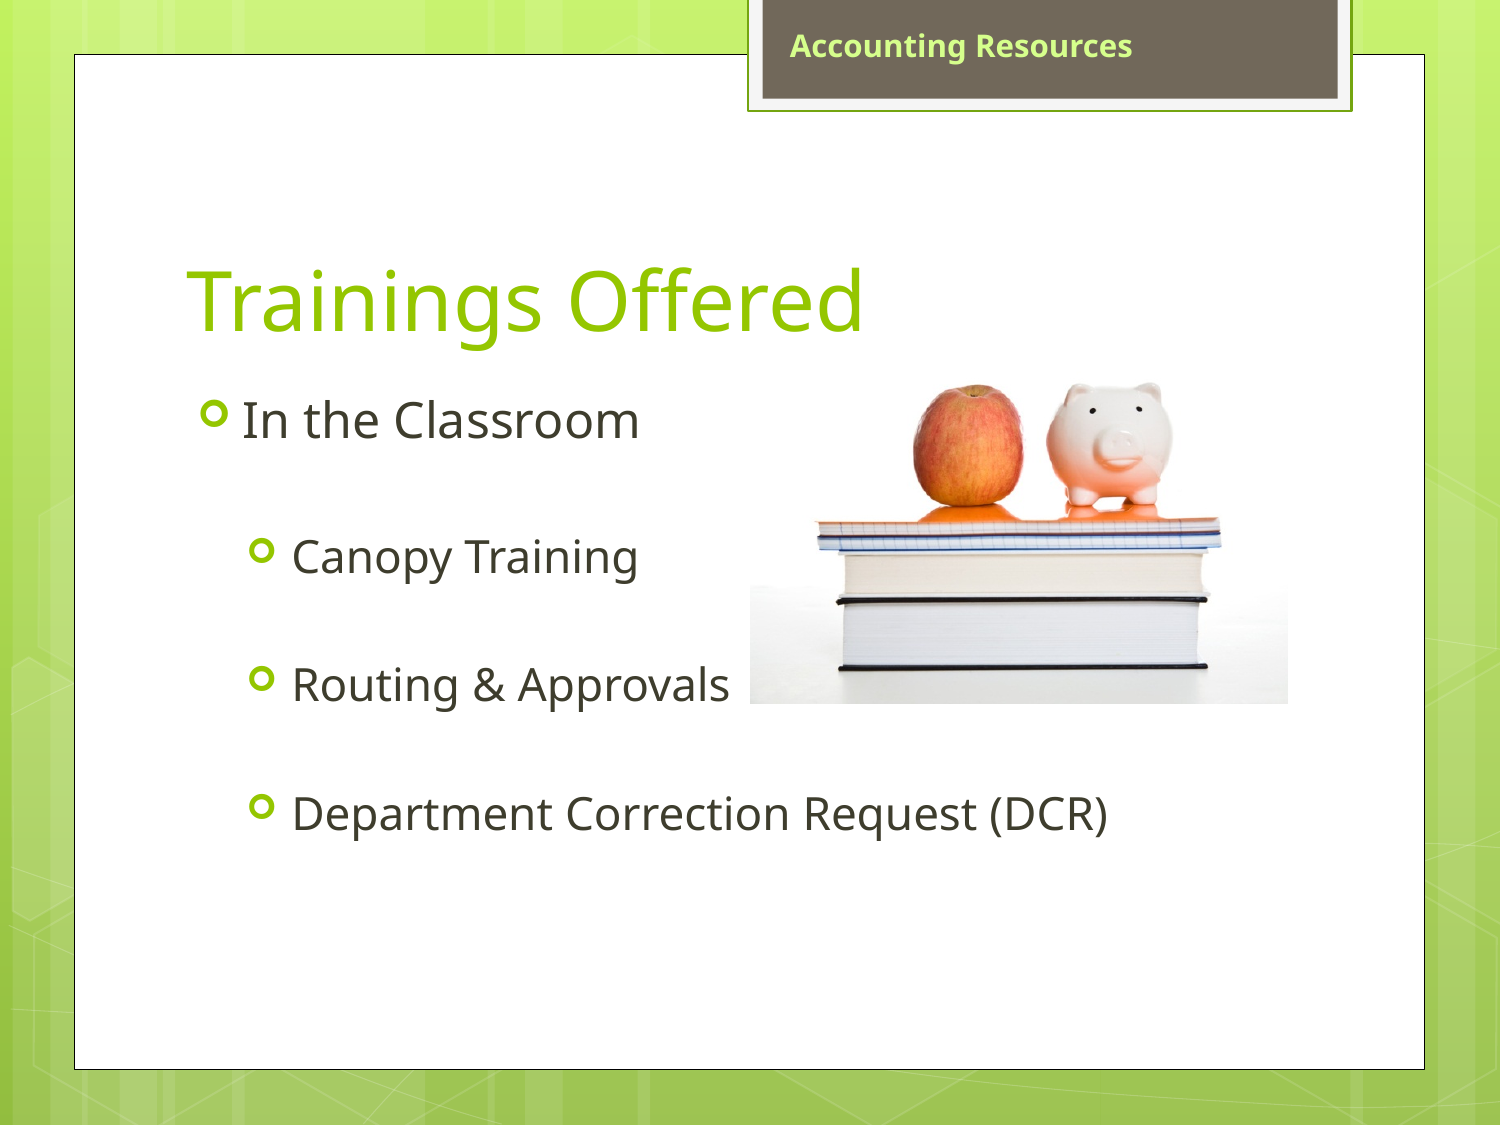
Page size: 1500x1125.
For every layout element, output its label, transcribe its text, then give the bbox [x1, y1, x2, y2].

picture [749, 345, 1288, 704]
text_box Accounting Resources [737, 18, 1186, 71]
title Trainings Offered [171, 168, 1324, 357]
list In the Classroom Canopy Training Routing & Approvals Department Correction Request (DCR) [171, 381, 1283, 957]
